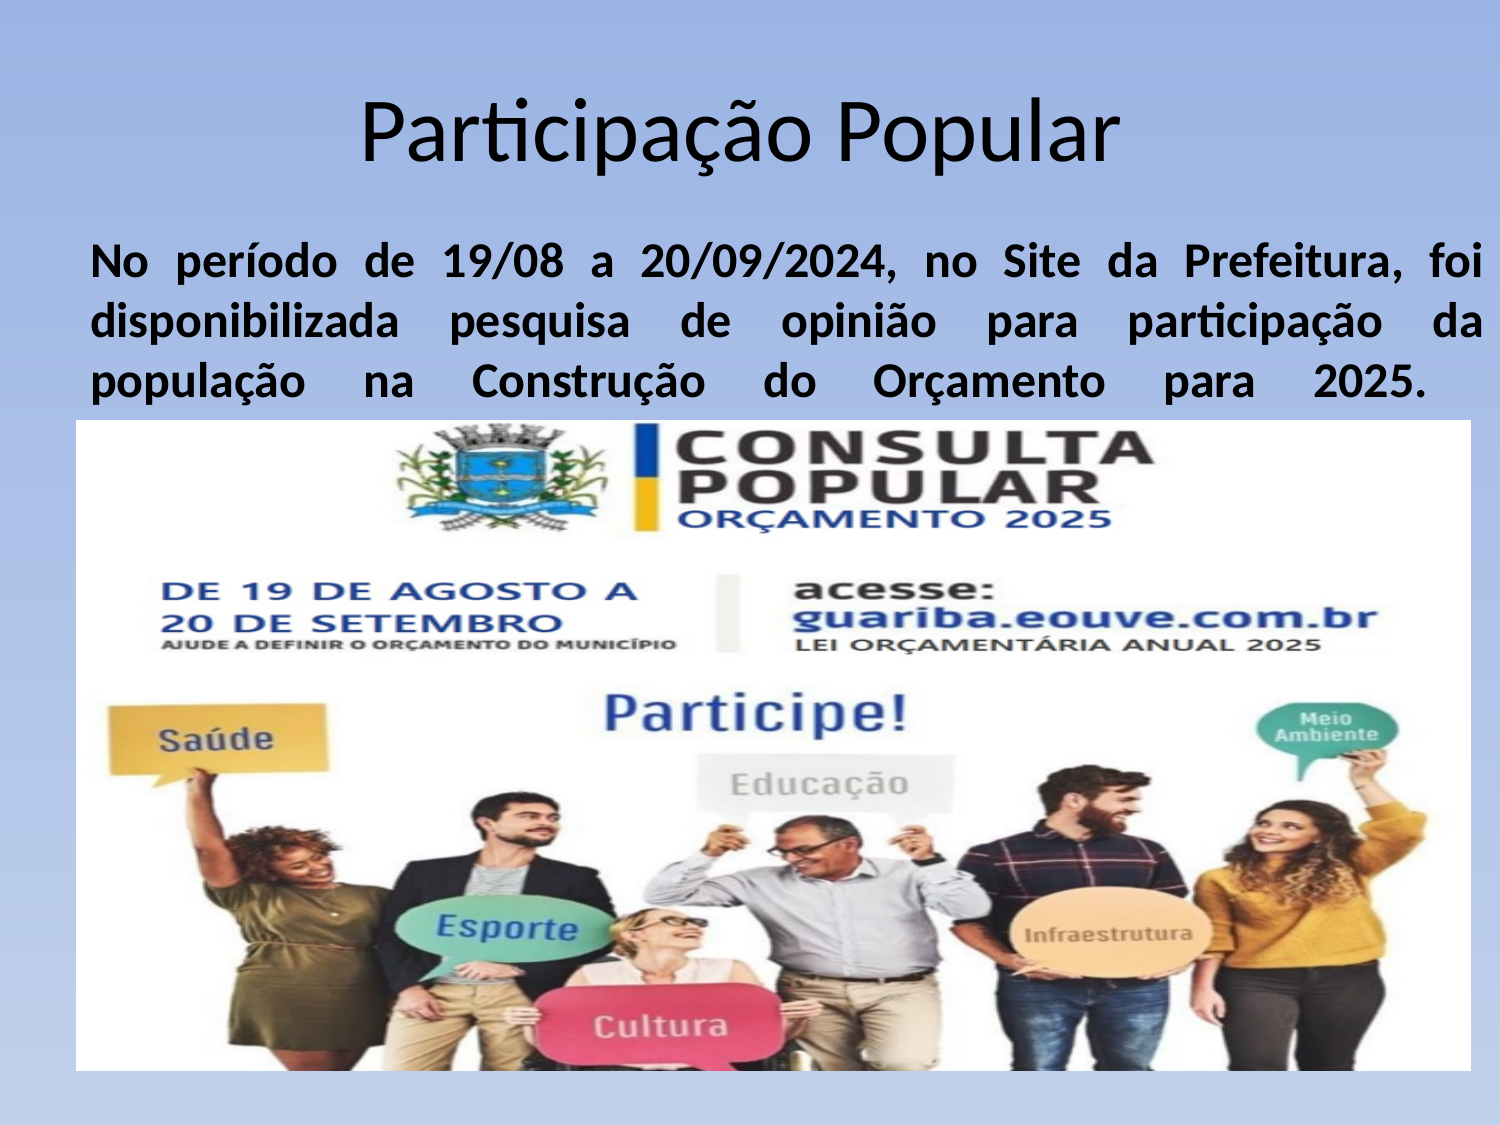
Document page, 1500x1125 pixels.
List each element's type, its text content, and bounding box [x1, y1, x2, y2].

picture [76, 420, 1471, 1071]
title Participação Popular [76, 30, 1427, 219]
list No período de 19/08 a 20/09/2024, no Site da Prefeitura, foi disponibilizada pesquisa de opinião para participação da população na Construção do Orçamento para 2025. [75, 219, 1500, 1071]
